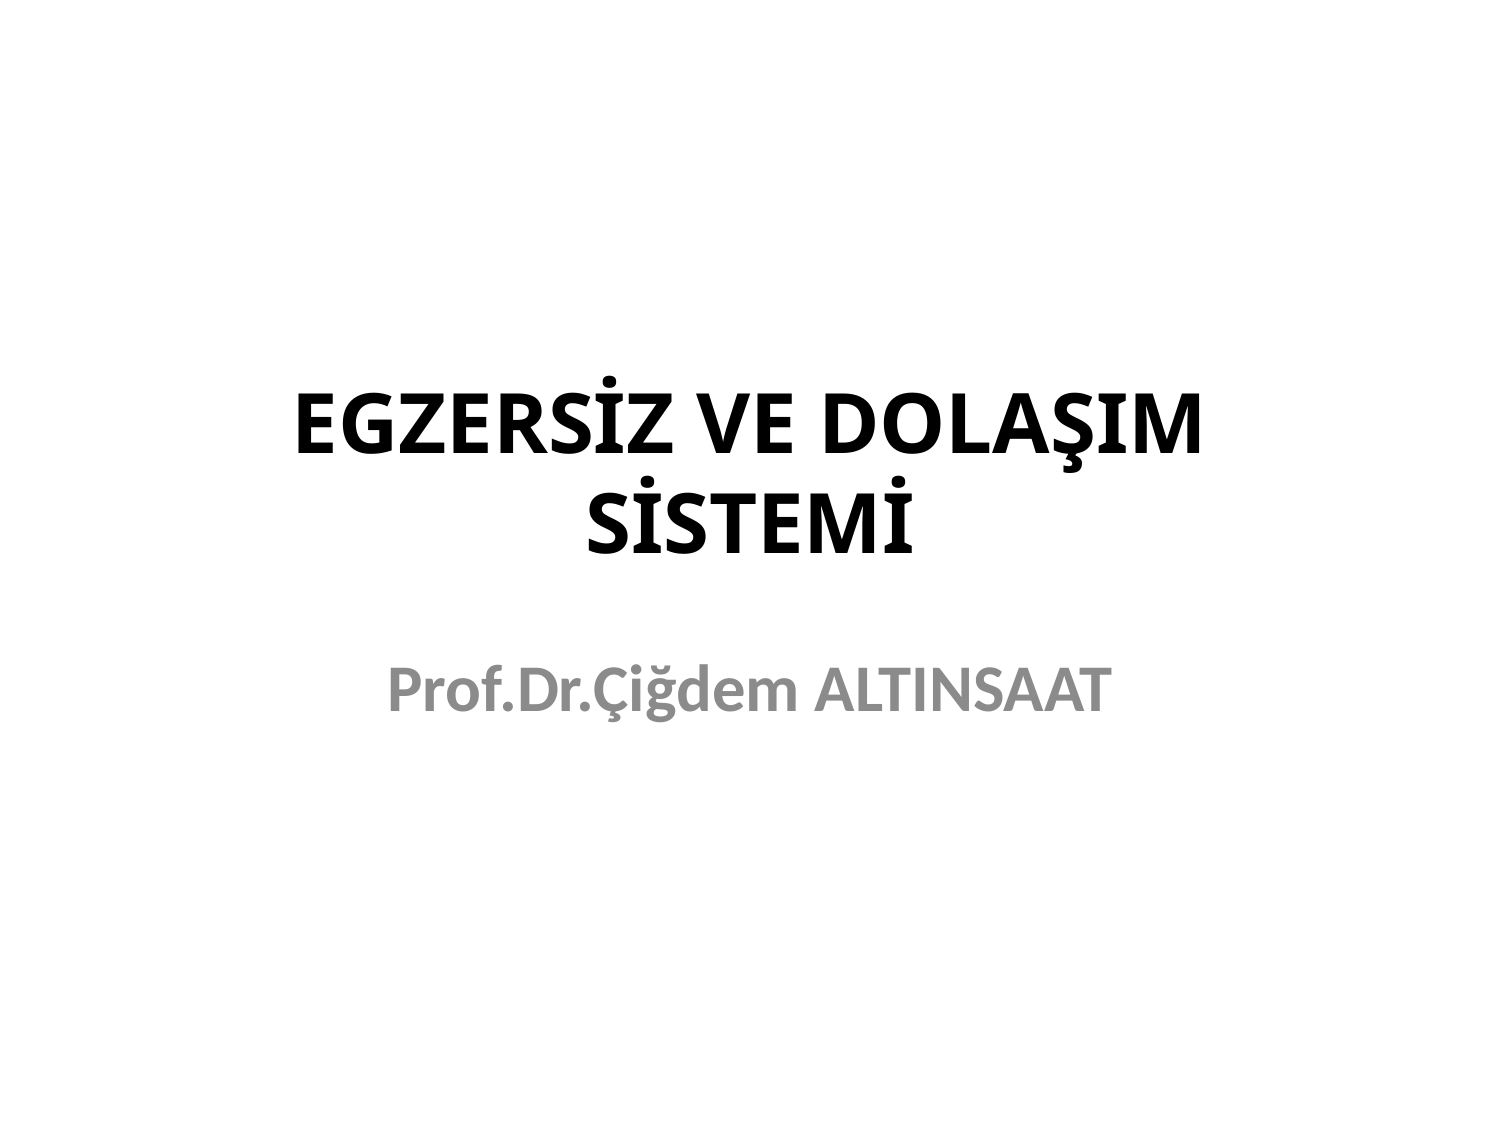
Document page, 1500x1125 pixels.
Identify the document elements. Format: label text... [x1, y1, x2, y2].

title EGZERSİZ VE DOLAŞIM SİSTEMİ [112, 349, 1388, 591]
subtitle Prof.Dr.Çiğdem ALTINSAAT [225, 637, 1275, 925]
